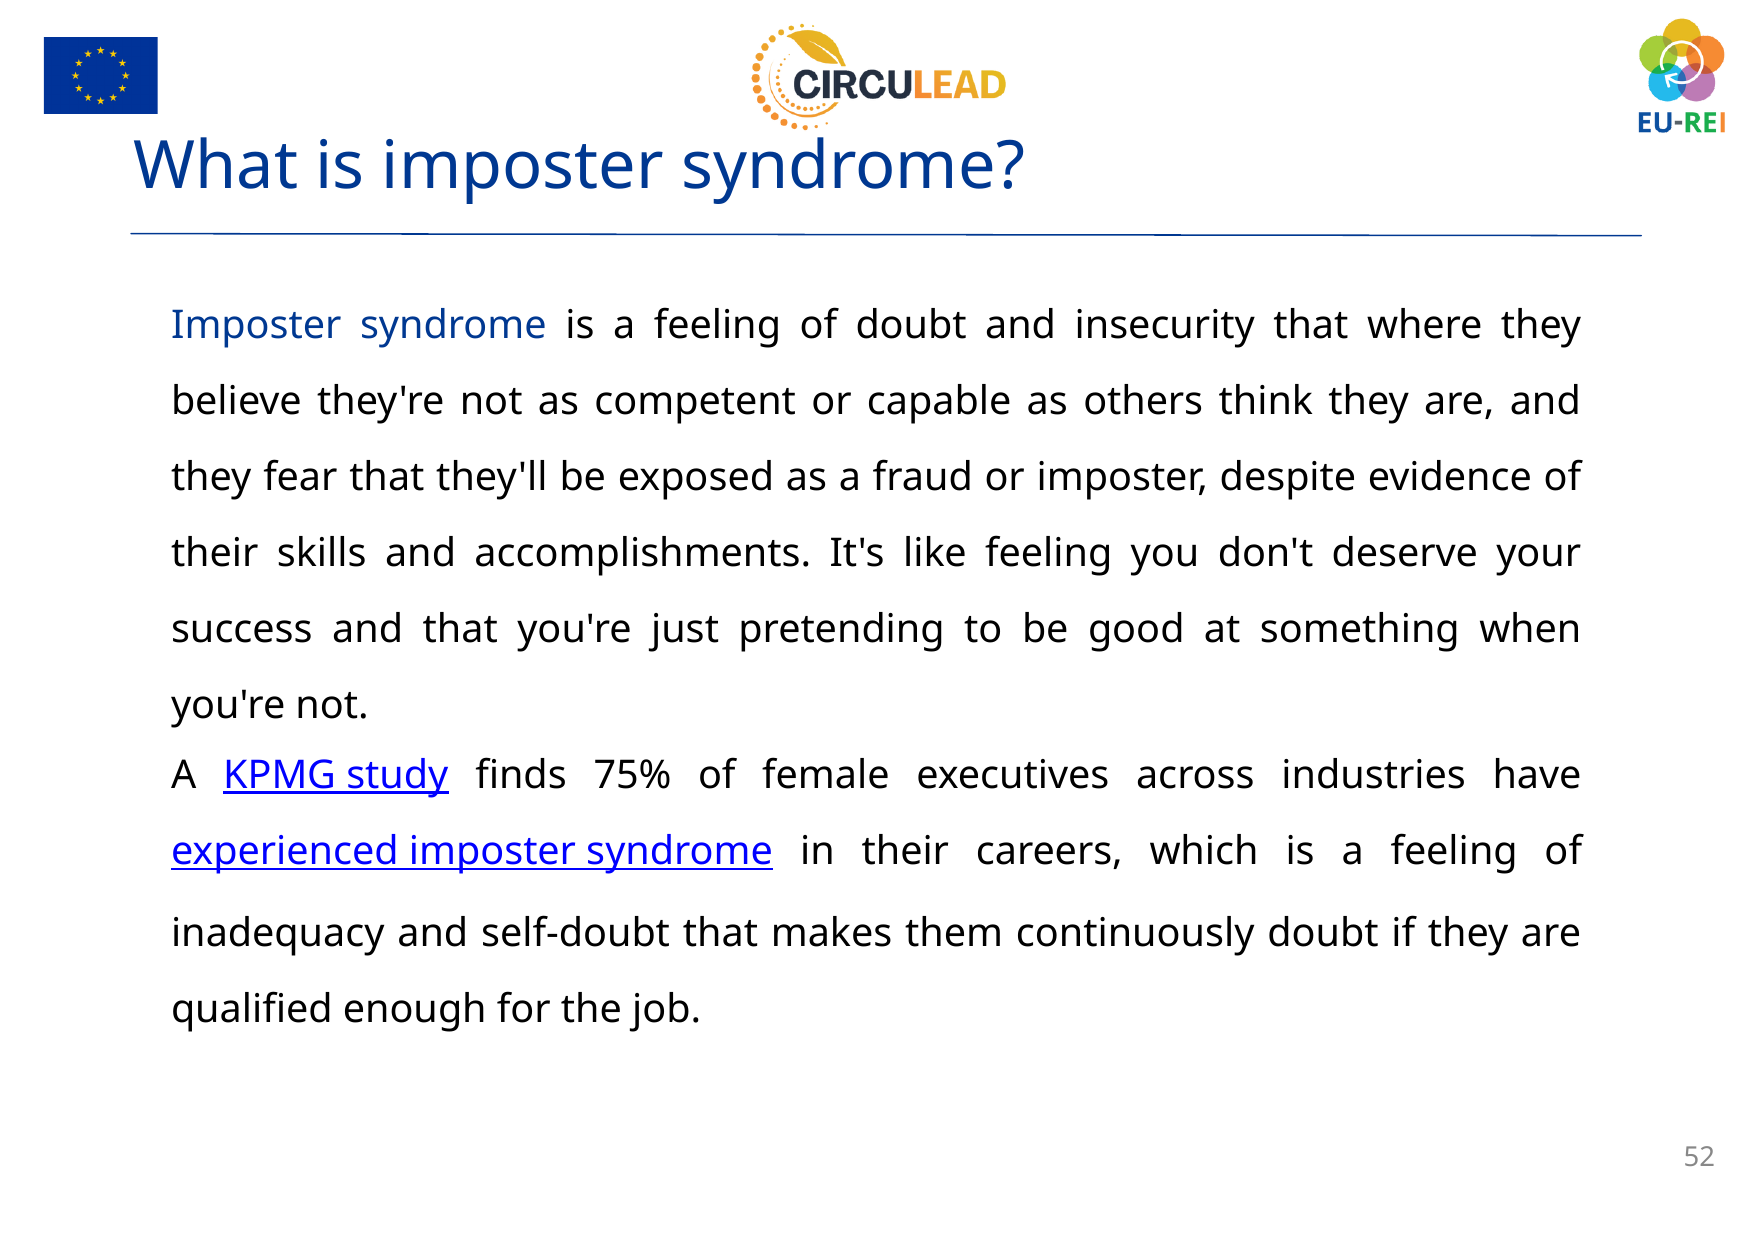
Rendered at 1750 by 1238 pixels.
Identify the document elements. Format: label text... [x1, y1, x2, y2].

text_box 52 [1640, 1139, 1716, 1173]
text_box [43, 7, 1737, 144]
text_box Imposter syndrome is a feeling of doubt and insecurity that where they believe they're not as competent or capable as others think they are, and they fear that they'll be exposed as a fraud or imposter, despite evidence of their skills and accomplishments. It's like feeling you don't deserve your success and that you're just pretending to be good at something when you're not. A KPMG study finds 75% of female executives across industries have experienced imposter syndrome in their careers, which is a feeling of inadequacy and self-doubt that makes them continuously doubt if they are qualified enough for the job. [171, 275, 1583, 1238]
text_box What is imposter syndrome? [133, 155, 1642, 275]
